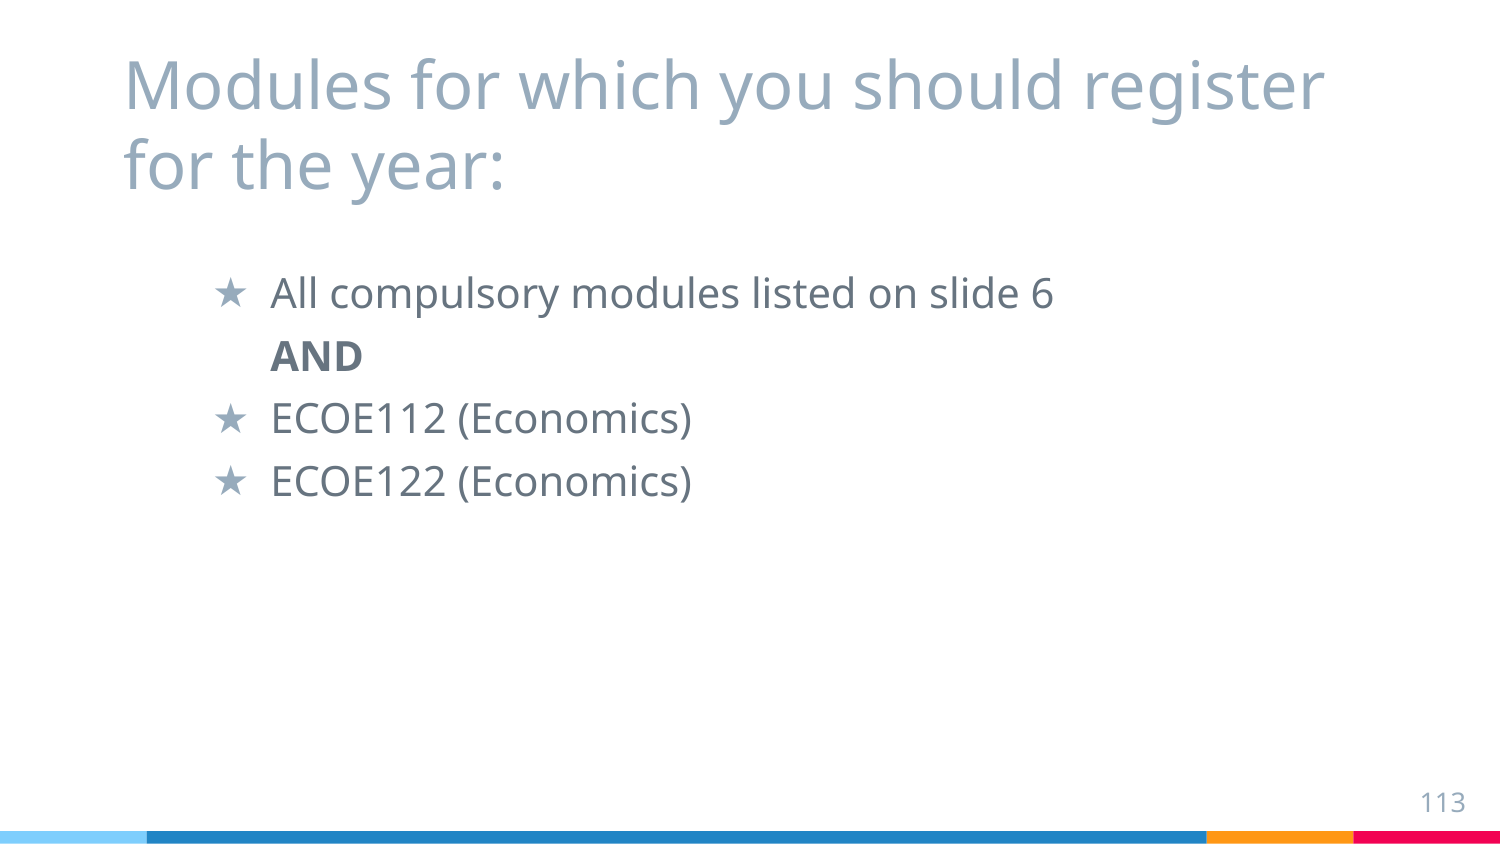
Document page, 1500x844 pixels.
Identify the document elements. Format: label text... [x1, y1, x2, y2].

slide_number 113 [1391, 770, 1482, 822]
list All compulsory modules listed on slide 6 AND ECOE112 (Economics) ECOE122 (Economics) [180, 251, 1413, 815]
title Modules for which you should register for the year: [108, 110, 1396, 219]
